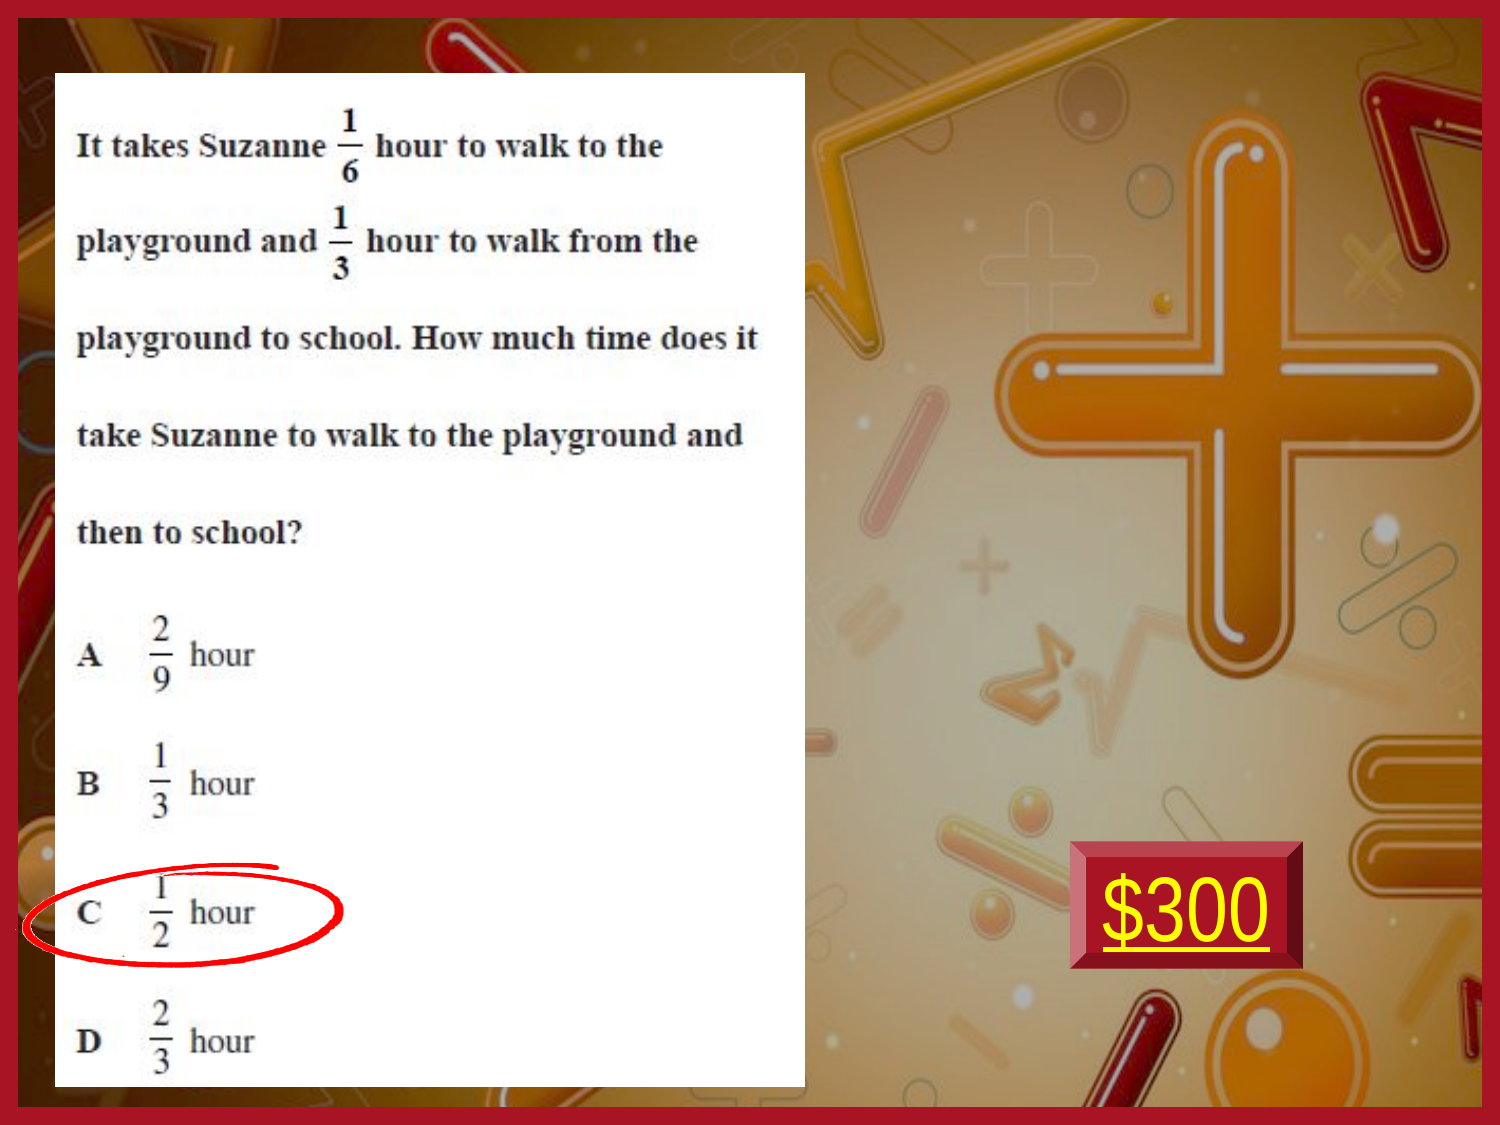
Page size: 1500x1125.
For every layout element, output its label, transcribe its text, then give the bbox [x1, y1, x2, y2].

text_box $300 [1069, 841, 1303, 969]
picture [0, 73, 805, 1087]
list 2 x 2 [0, 0, 1500, 1125]
